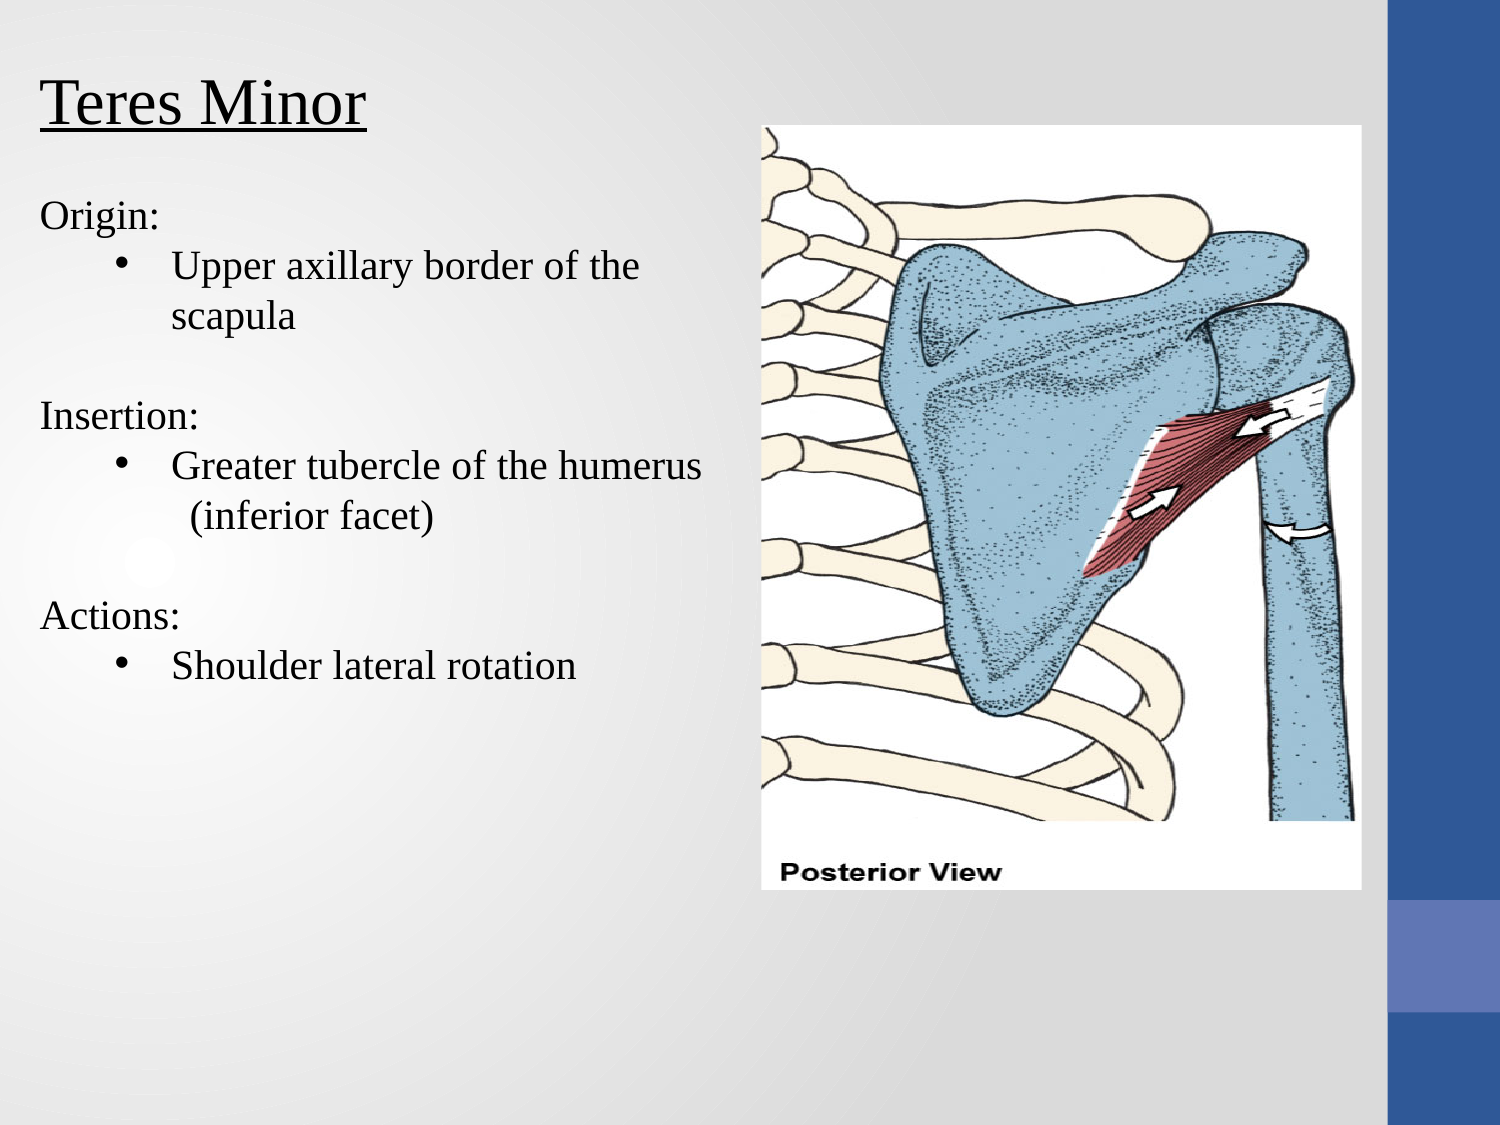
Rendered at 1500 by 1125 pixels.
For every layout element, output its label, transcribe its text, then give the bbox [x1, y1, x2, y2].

picture [760, 124, 1362, 891]
text_box Teres Minor Origin: Upper axillary border of the scapula Insertion: Greater tubercle of the humerus (inferior facet) Actions: Shoulder lateral rotation [24, 50, 755, 695]
